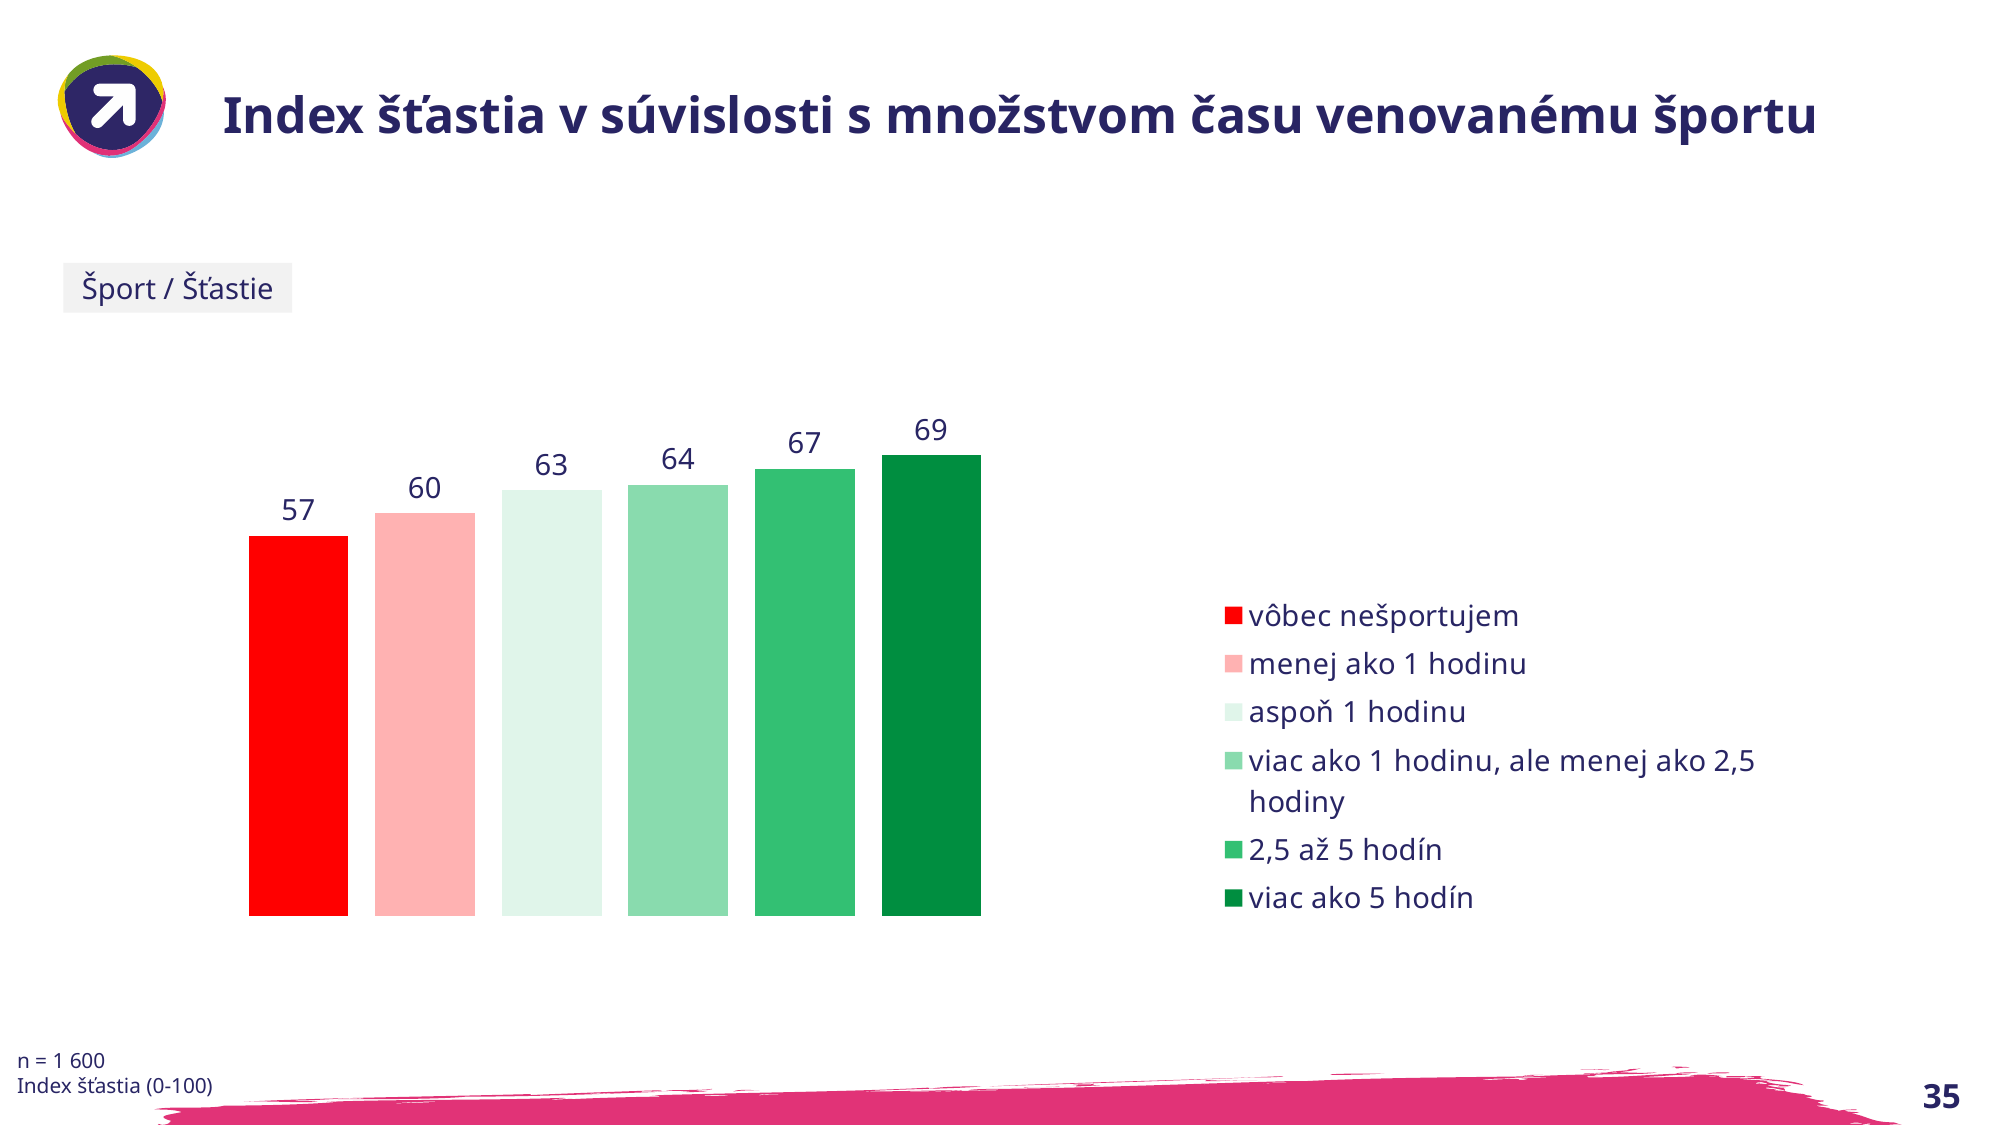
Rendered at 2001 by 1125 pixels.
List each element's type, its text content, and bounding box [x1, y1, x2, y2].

text_box [154, 1068, 1902, 1125]
text_box Šport / Šťastie [63, 262, 293, 313]
slide_number 35 [1883, 1070, 2000, 1125]
chart [112, 272, 1793, 1021]
title Index šťastia v súvislosti s množstvom času venovanému športu [208, 39, 1859, 196]
text_box n = 1 600 Index šťastia (0-100) [2, 1040, 232, 1105]
